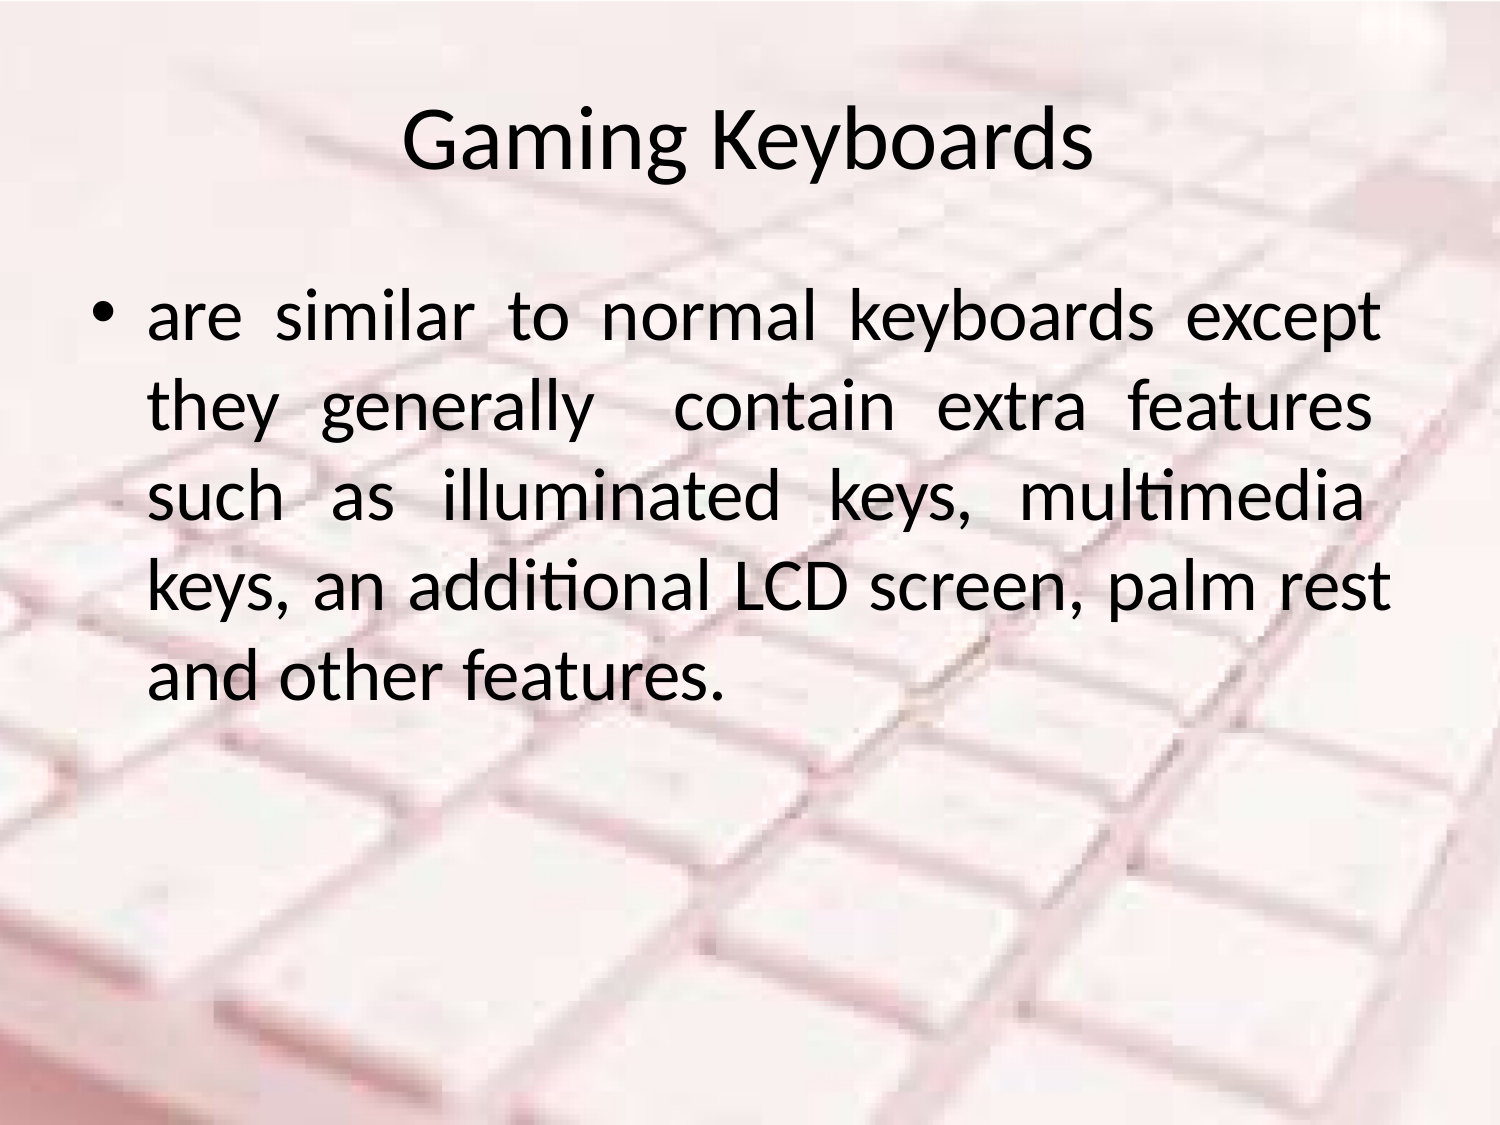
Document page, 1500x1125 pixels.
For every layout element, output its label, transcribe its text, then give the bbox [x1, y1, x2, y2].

title Gaming Keyboards [399, 75, 1101, 263]
text_box are similar to normal keyboards except they generally contain extra features such as illuminated keys, multimedia keys, an additional LCD screen, palm rest and other features. [87, 263, 1413, 716]
picture [0, 0, 1500, 1125]
